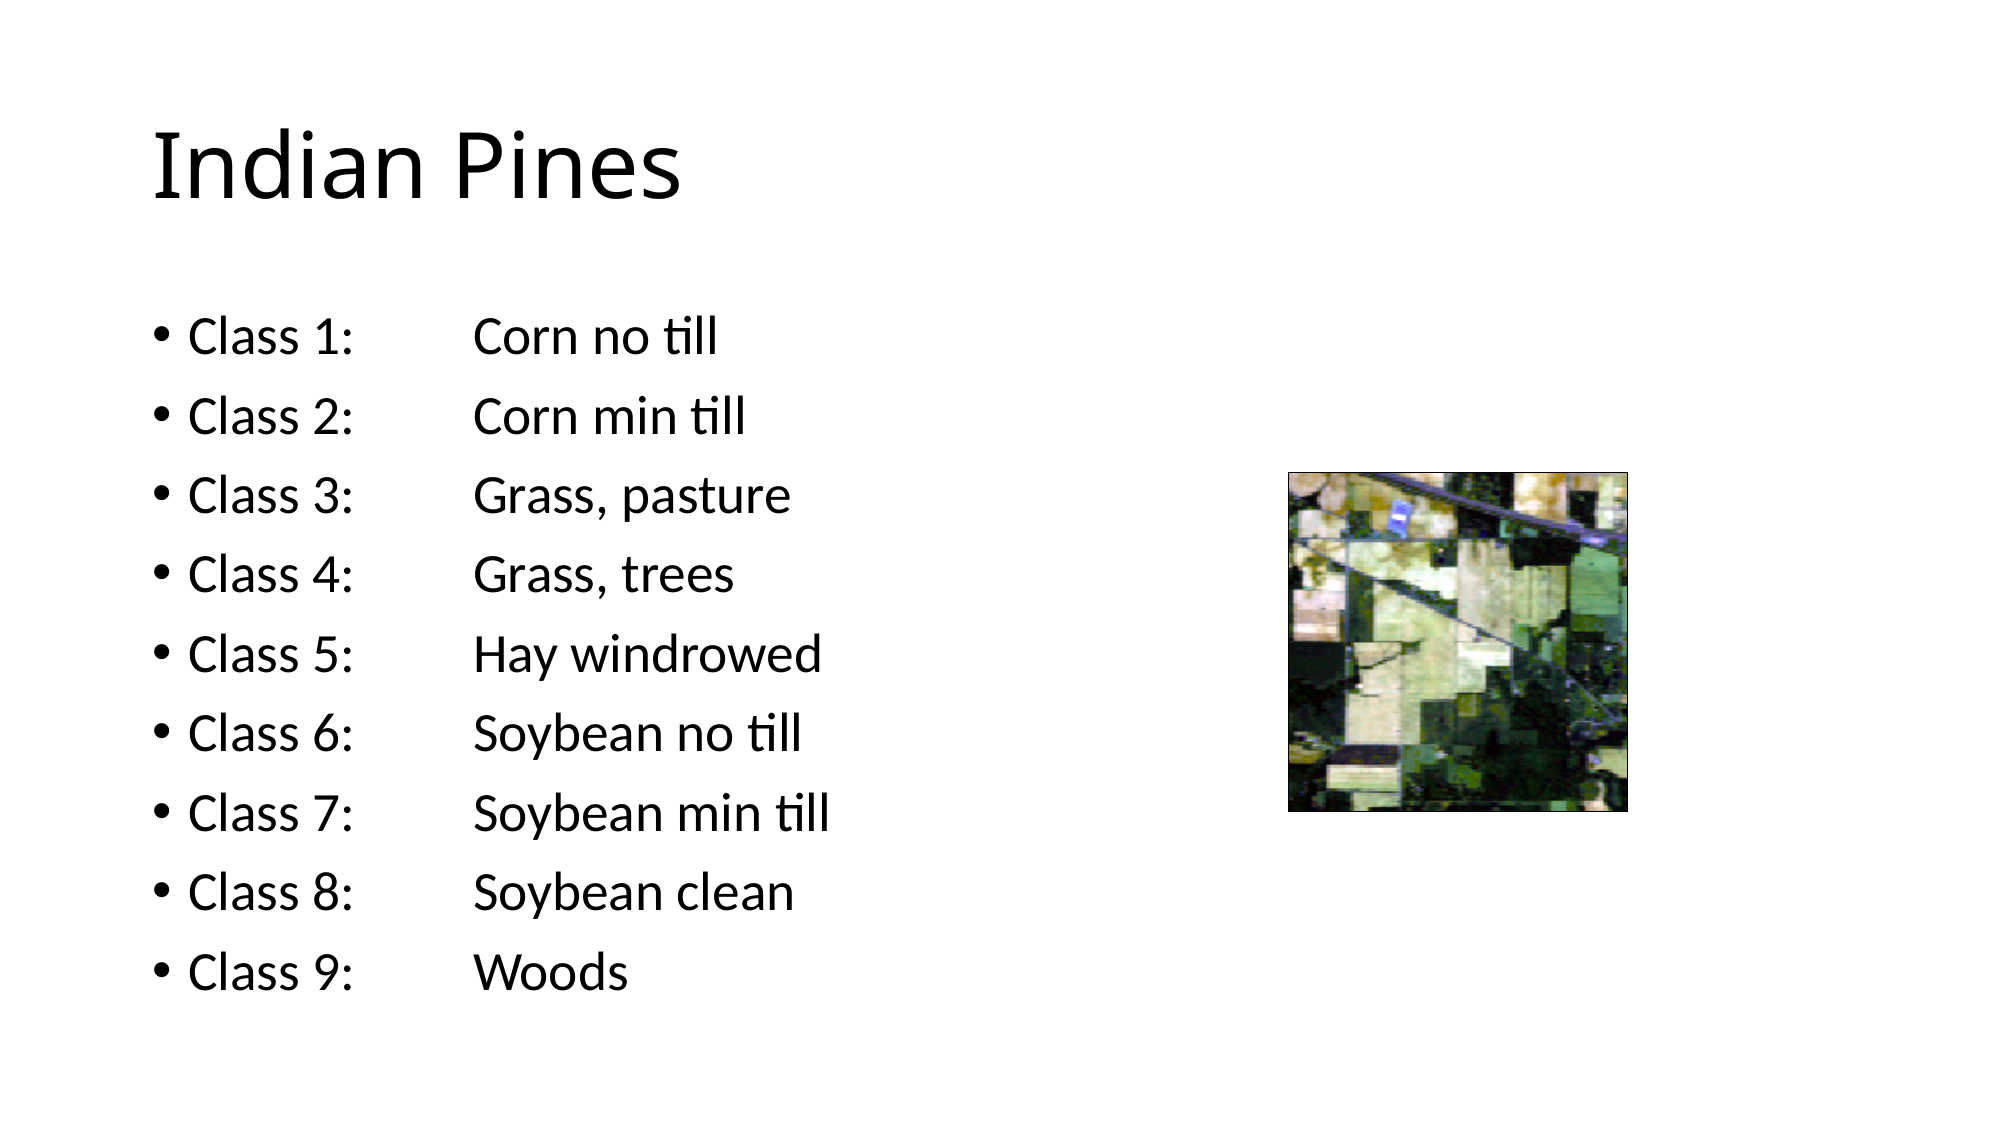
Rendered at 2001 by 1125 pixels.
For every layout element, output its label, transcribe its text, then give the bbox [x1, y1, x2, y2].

picture [1288, 472, 1628, 812]
list Class 1: Corn no till Class 2: Corn min till Class 3: Grass, pasture Class 4: Grass, trees Class 5: Hay windrowed Class 6: Soybean no till Class 7: Soybean min till Class 8: Soybean clean Class 9: Woods [137, 299, 988, 1014]
title Indian Pines [137, 59, 1863, 278]
